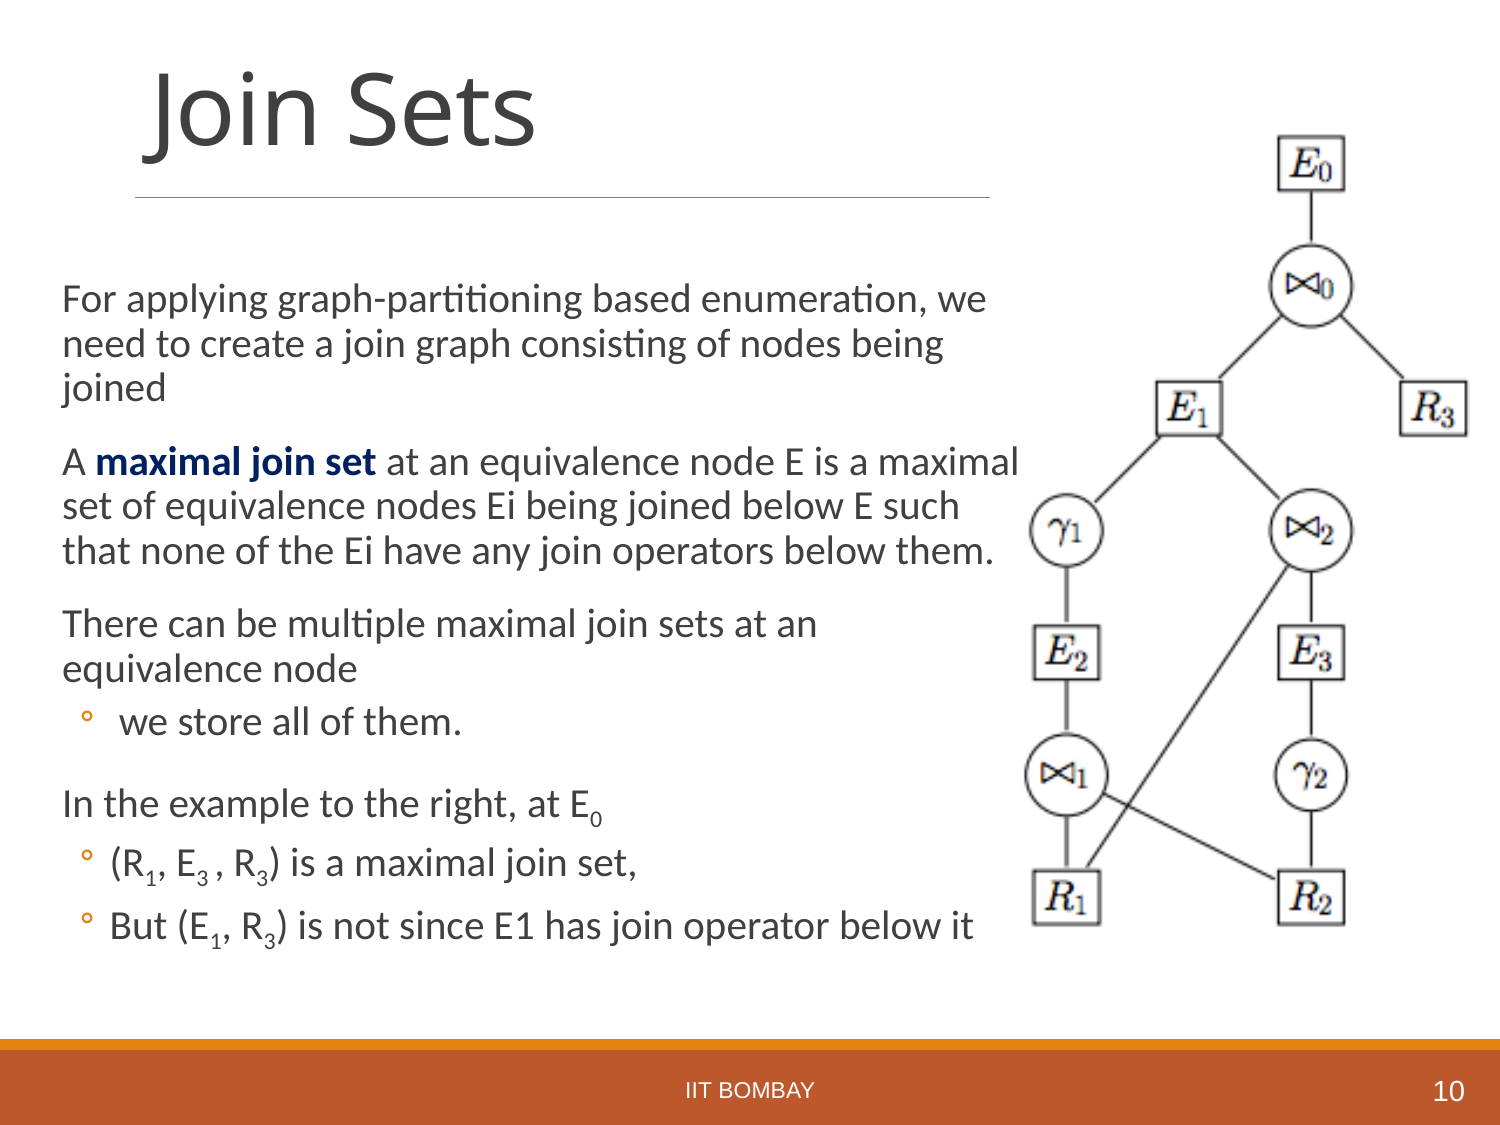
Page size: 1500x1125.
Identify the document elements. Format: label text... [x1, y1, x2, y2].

footer IIT Bombay [453, 1059, 1047, 1120]
picture [989, 98, 1500, 982]
slide_number 10 [1318, 1059, 1481, 1120]
title Join Sets [135, 10, 1373, 174]
list For applying graph-partitioning based enumeration, we need to create a join graph consisting of nodes being joined A maximal join set at an equivalence node E is a maximal set of equivalence nodes Ei being joined below E such that none of the Ei have any join operators below them. There can be multiple maximal join sets at an equivalence node we store all of them. In the example to the right, at E0 (R1, E3 , R3) is a maximal join set, But (E1, R3) is not since E1 has join operator below it [47, 269, 1029, 1008]
